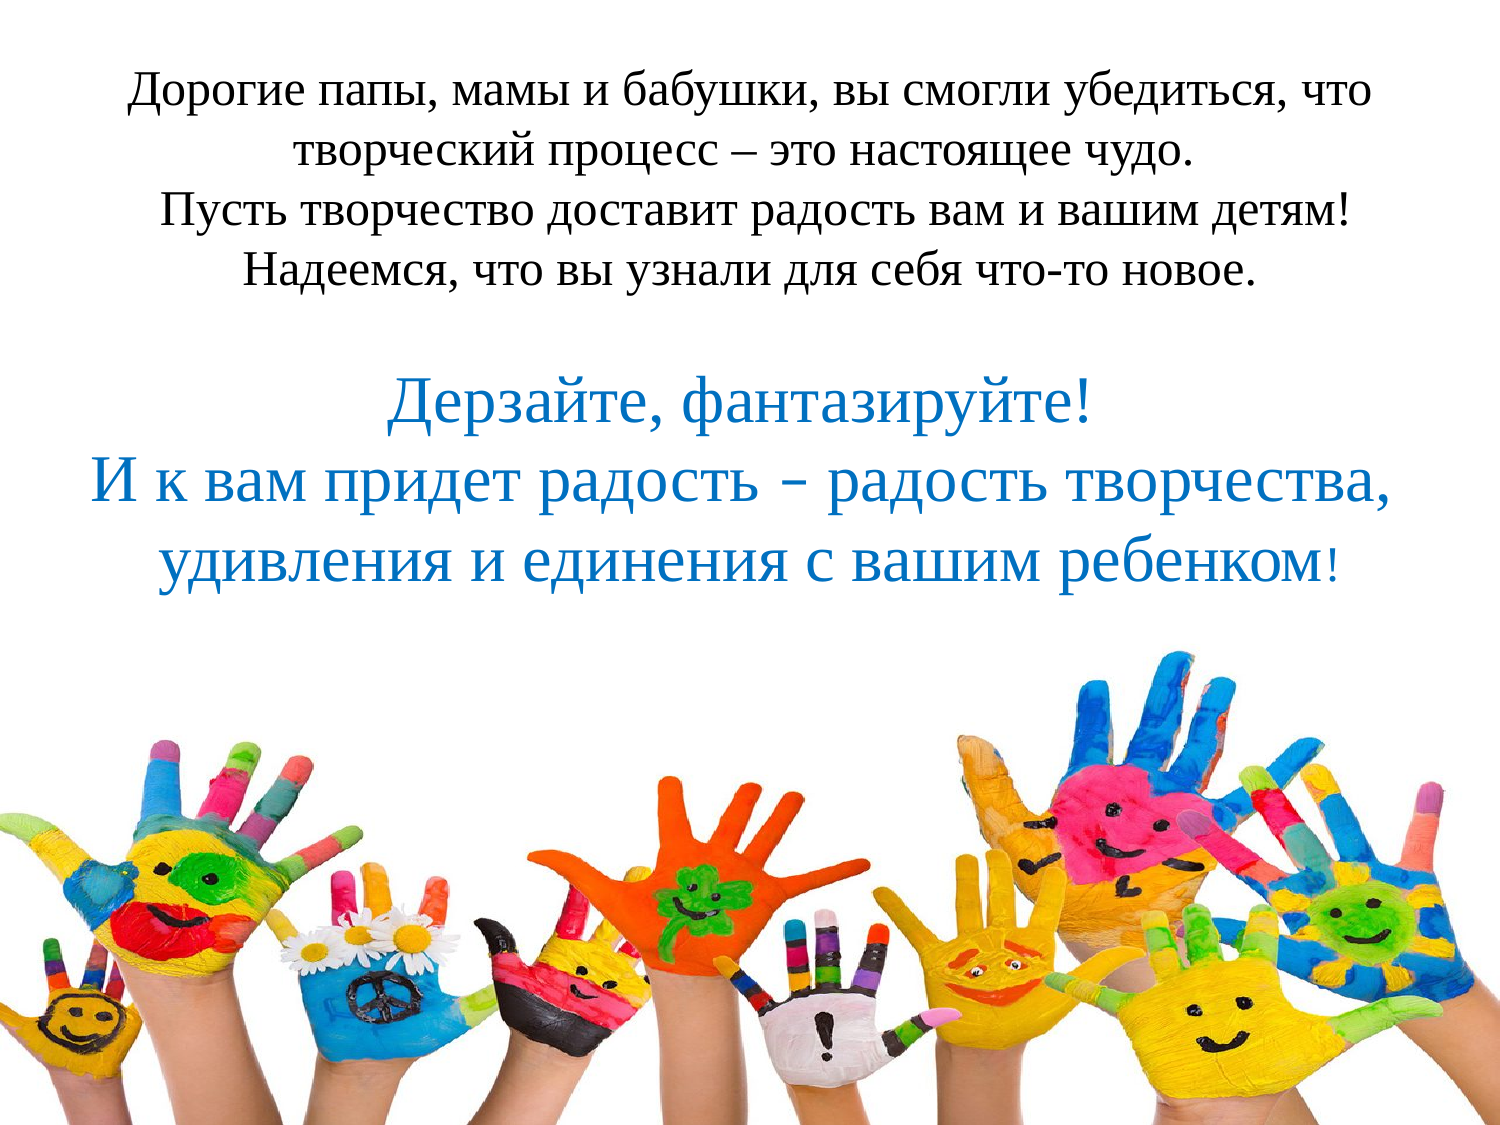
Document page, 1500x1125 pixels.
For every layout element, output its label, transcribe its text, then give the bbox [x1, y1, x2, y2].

title Дорогие папы, мамы и бабушки, вы смогли убедиться, что творческий процесс – это настоящее чудо. Пусть творчество доставит радость вам и вашим детям! Надеемся, что вы узнали для себя что-то новое. Дерзайте, фантазируйте! И к вам придет радость – радость творчества, удивления и единения с вашим ребенком! [75, 47, 1425, 603]
picture [0, 639, 1500, 1125]
